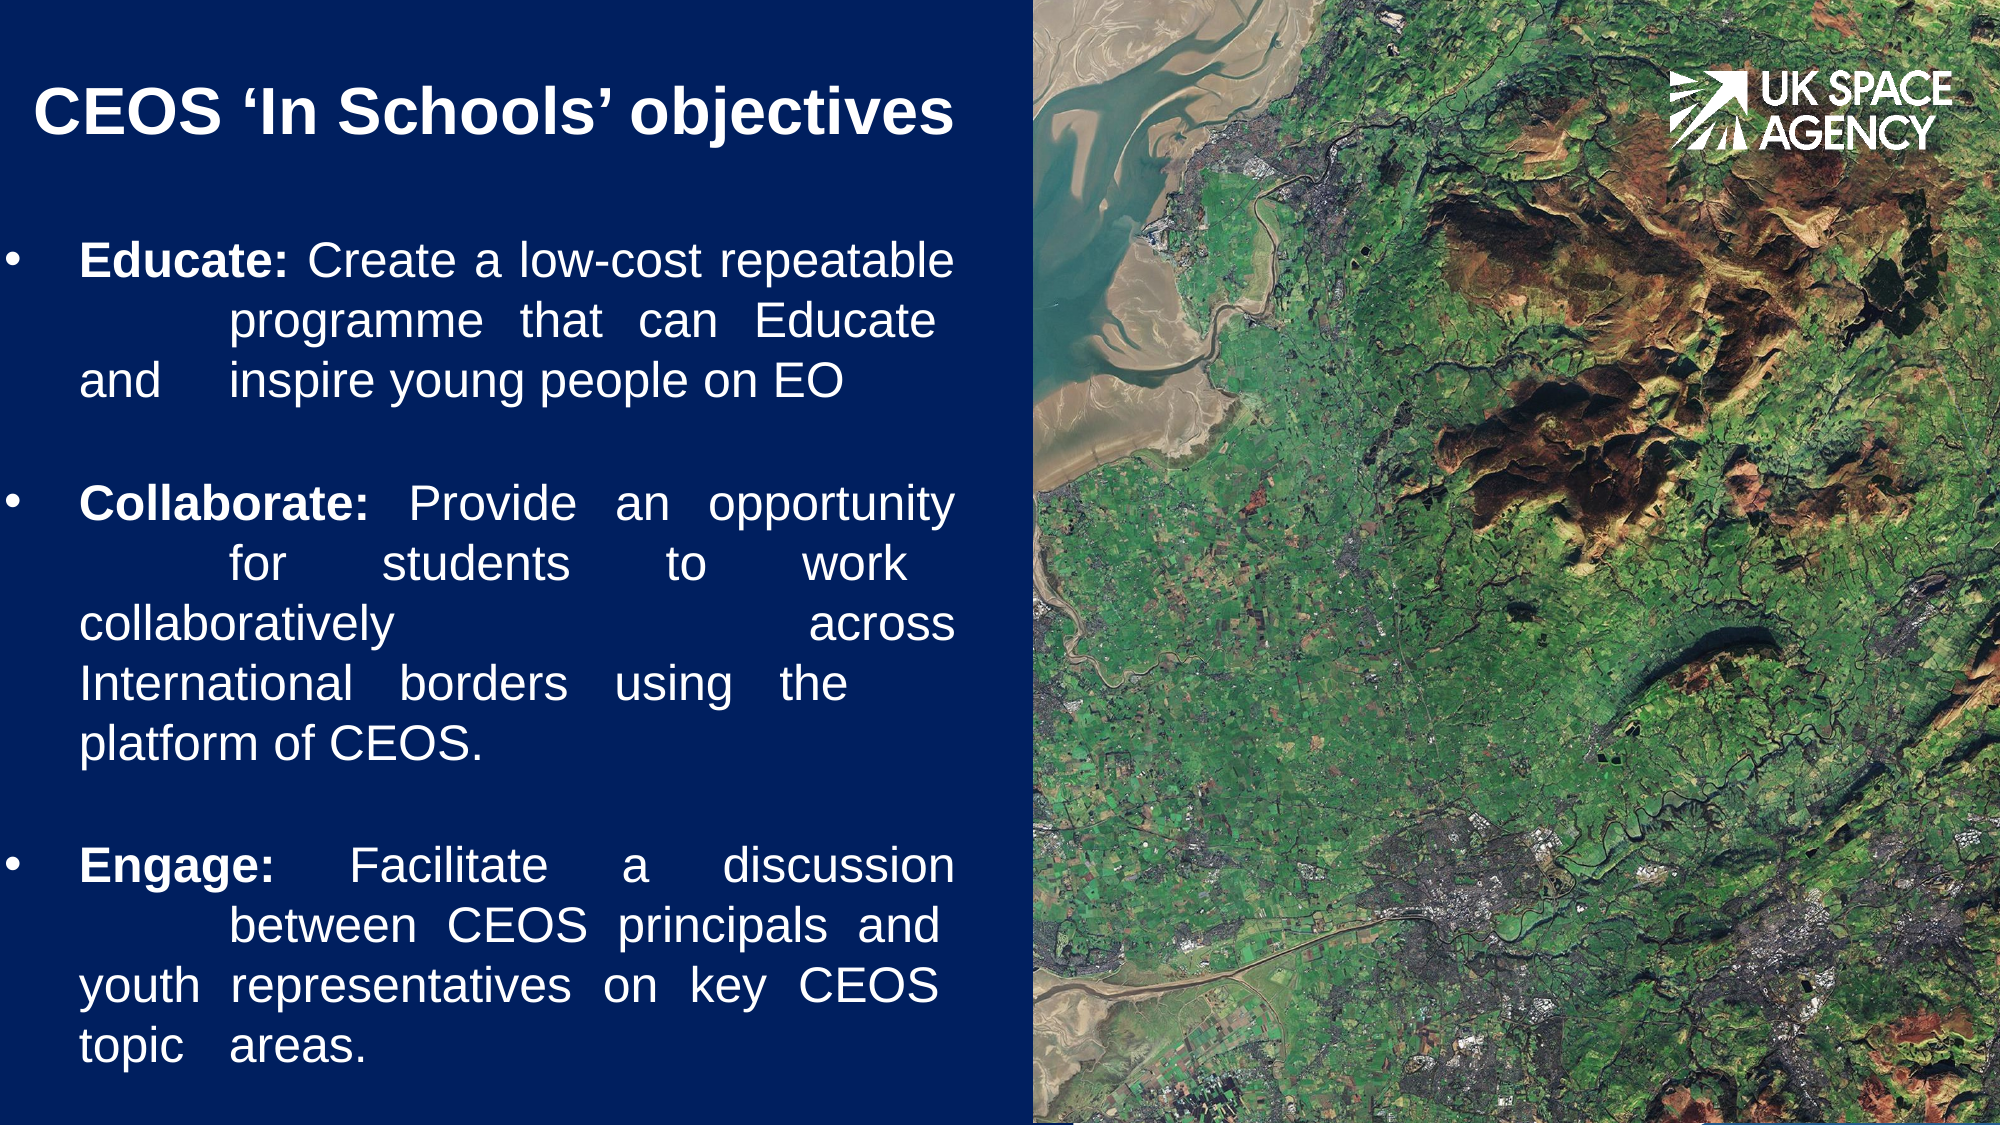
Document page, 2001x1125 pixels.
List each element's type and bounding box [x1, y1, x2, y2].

text_box [0, 0, 2000, 1125]
picture [1670, 70, 1952, 150]
